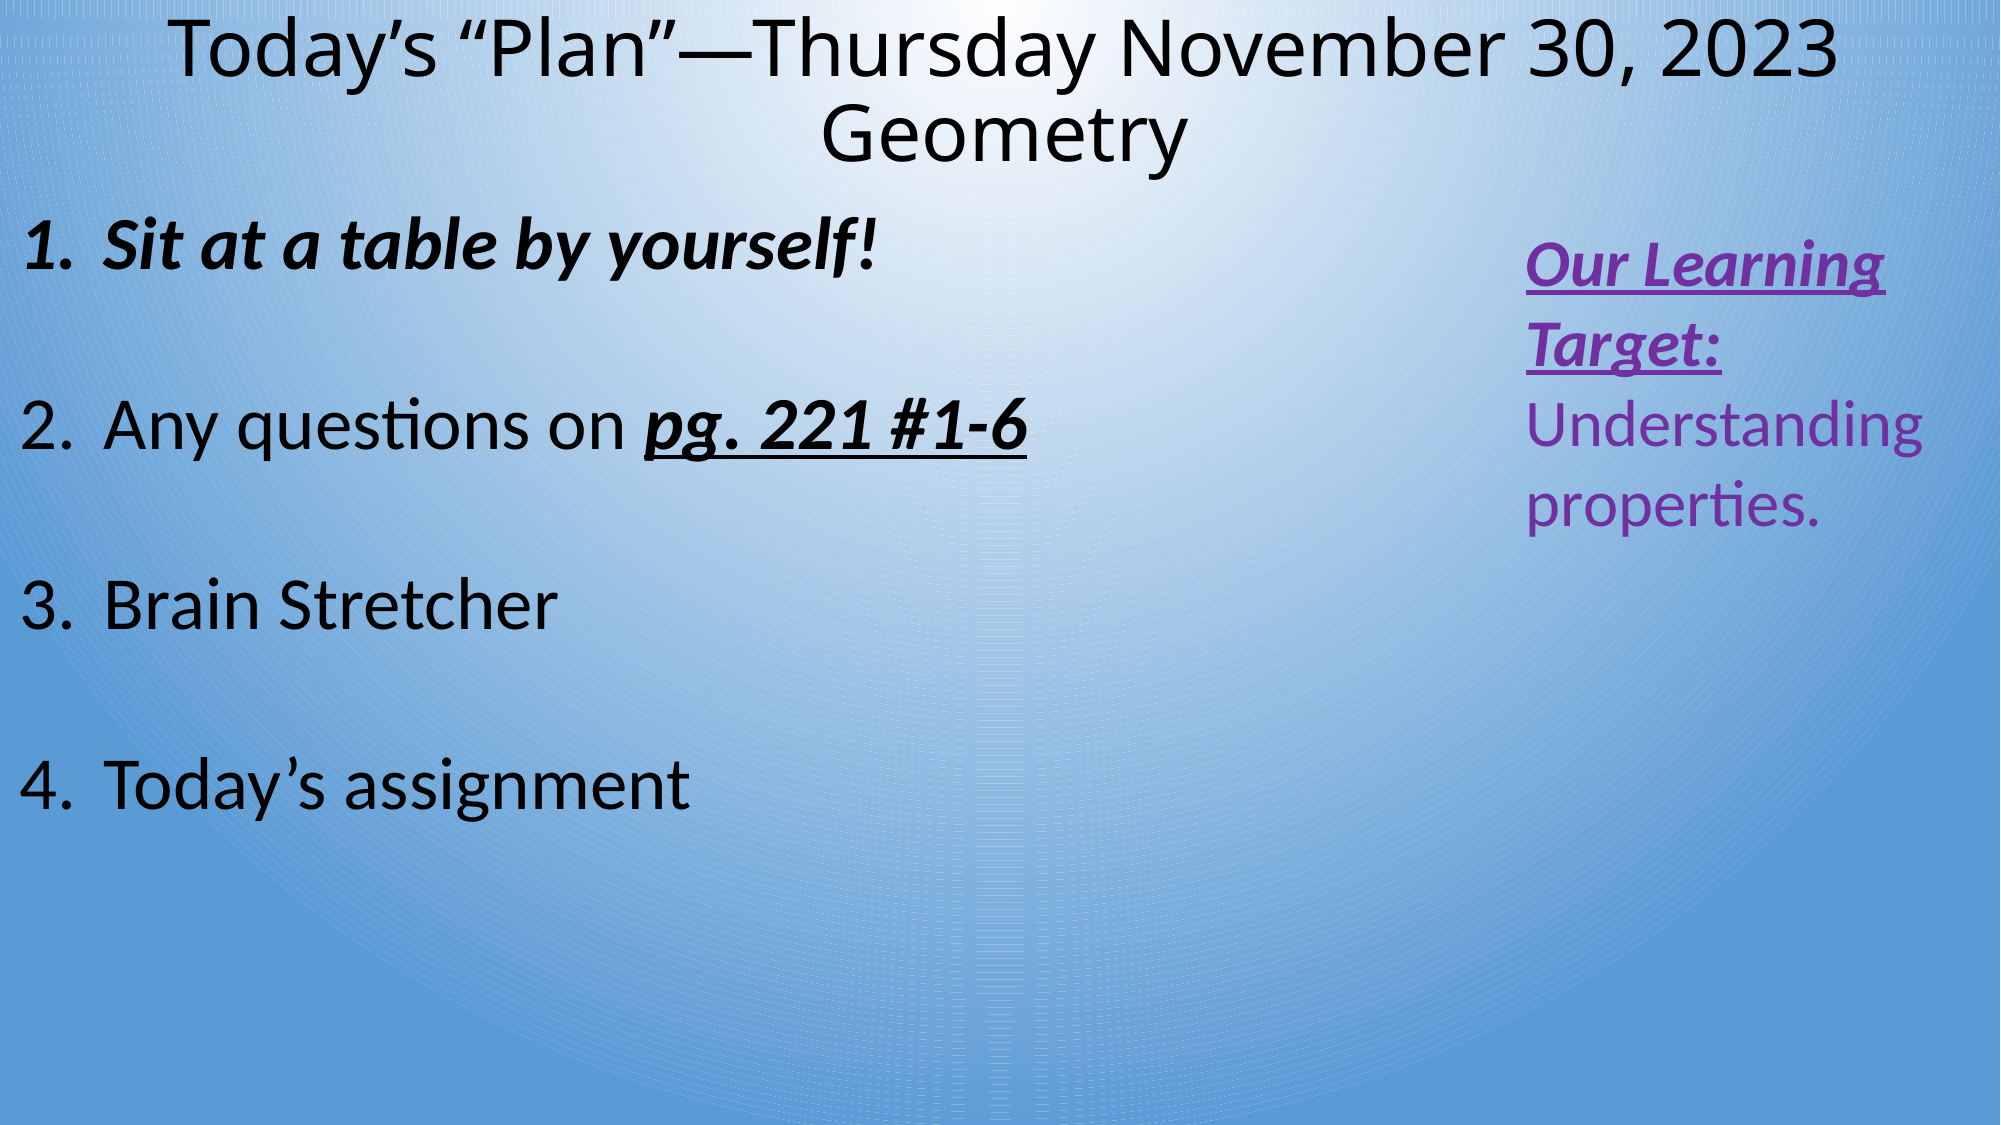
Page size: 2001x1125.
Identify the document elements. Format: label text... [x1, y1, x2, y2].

title Today’s “Plan”—Thursday November 30, 2023 Geometry [81, 0, 1929, 188]
text_box Sit at a table by yourself! Any questions on pg. 221 #1-6 Brain Stretcher Today’s assignment [4, 187, 1548, 833]
text_box Our Learning Target: Understanding properties. [1511, 212, 1996, 547]
